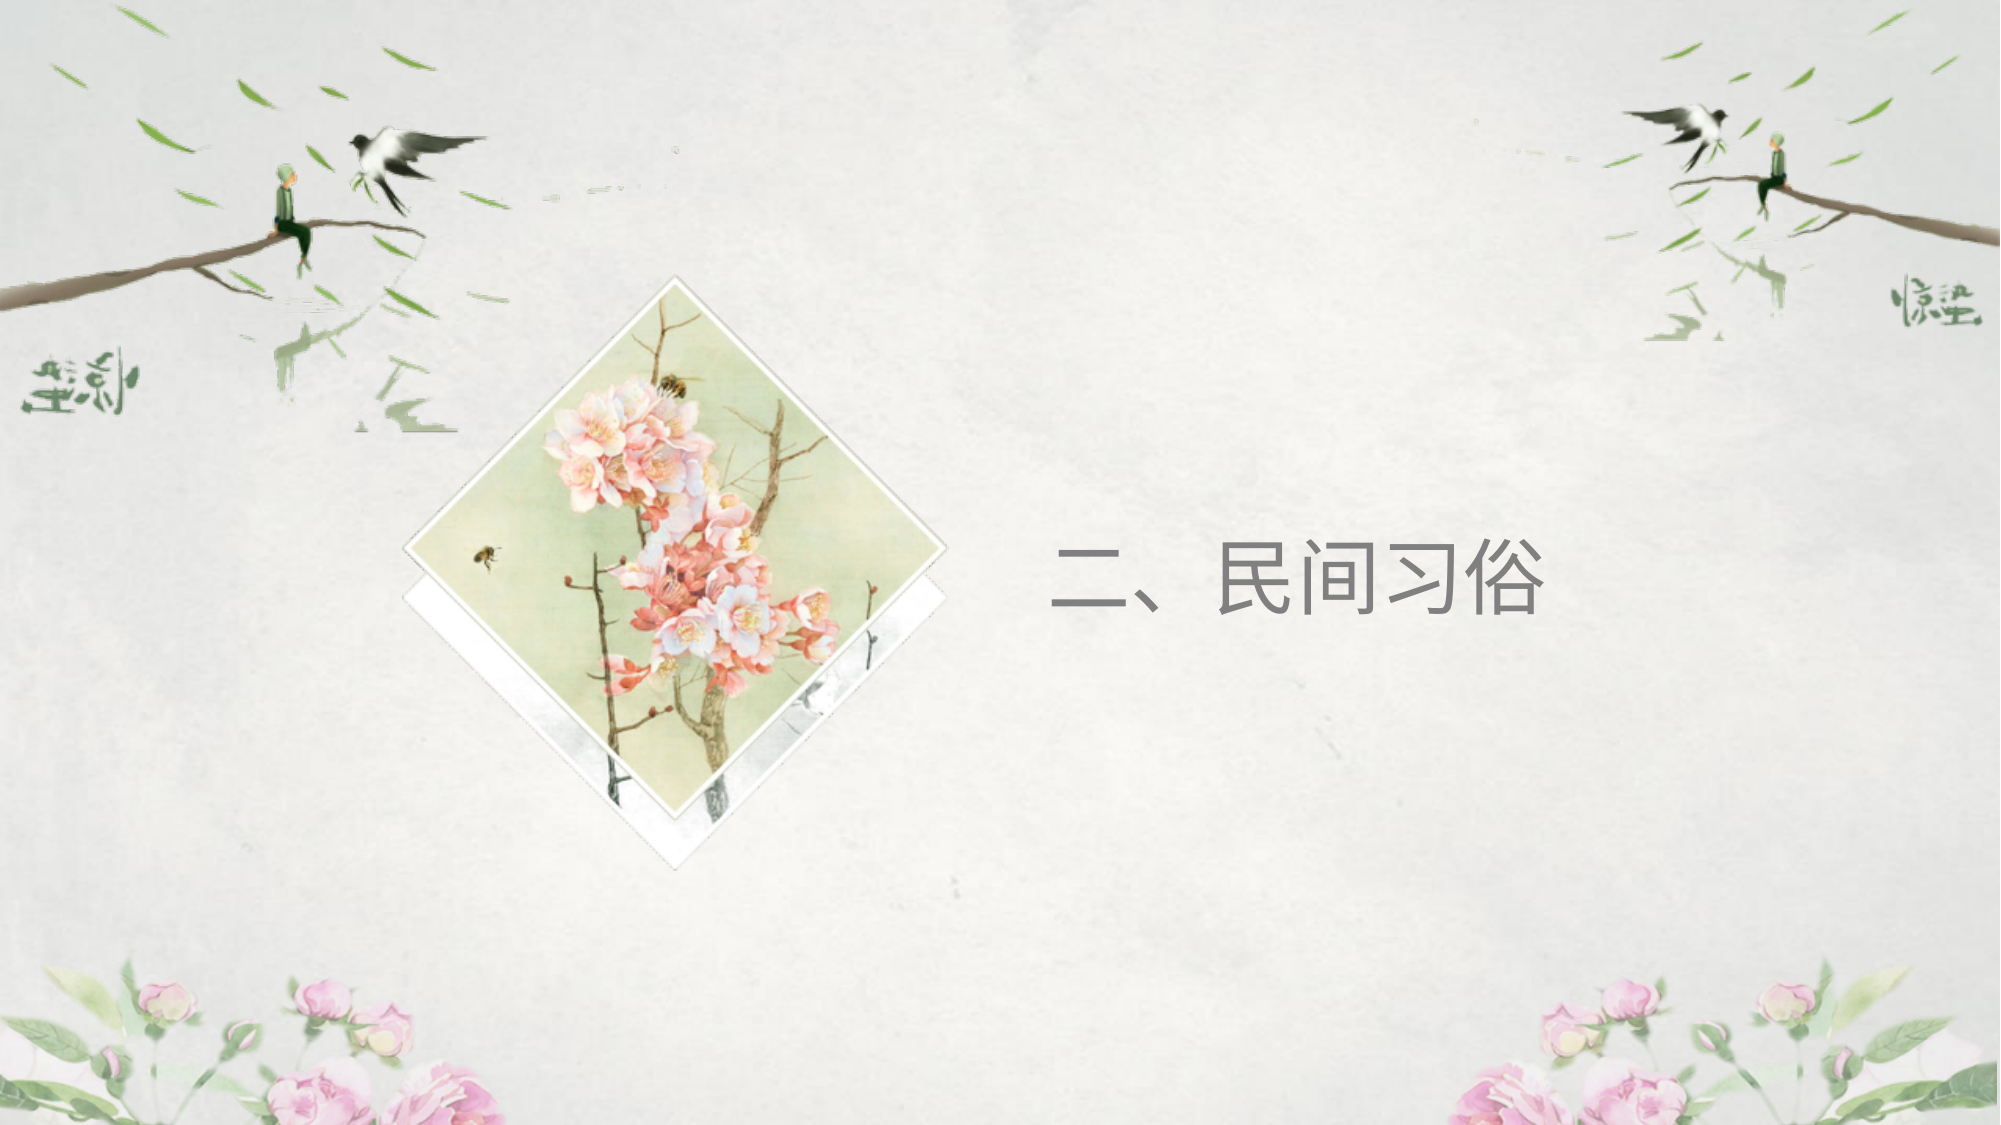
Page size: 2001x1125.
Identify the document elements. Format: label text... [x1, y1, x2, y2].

text_box 二、民间习俗 [1064, 517, 1782, 633]
picture [0, 0, 2000, 1125]
